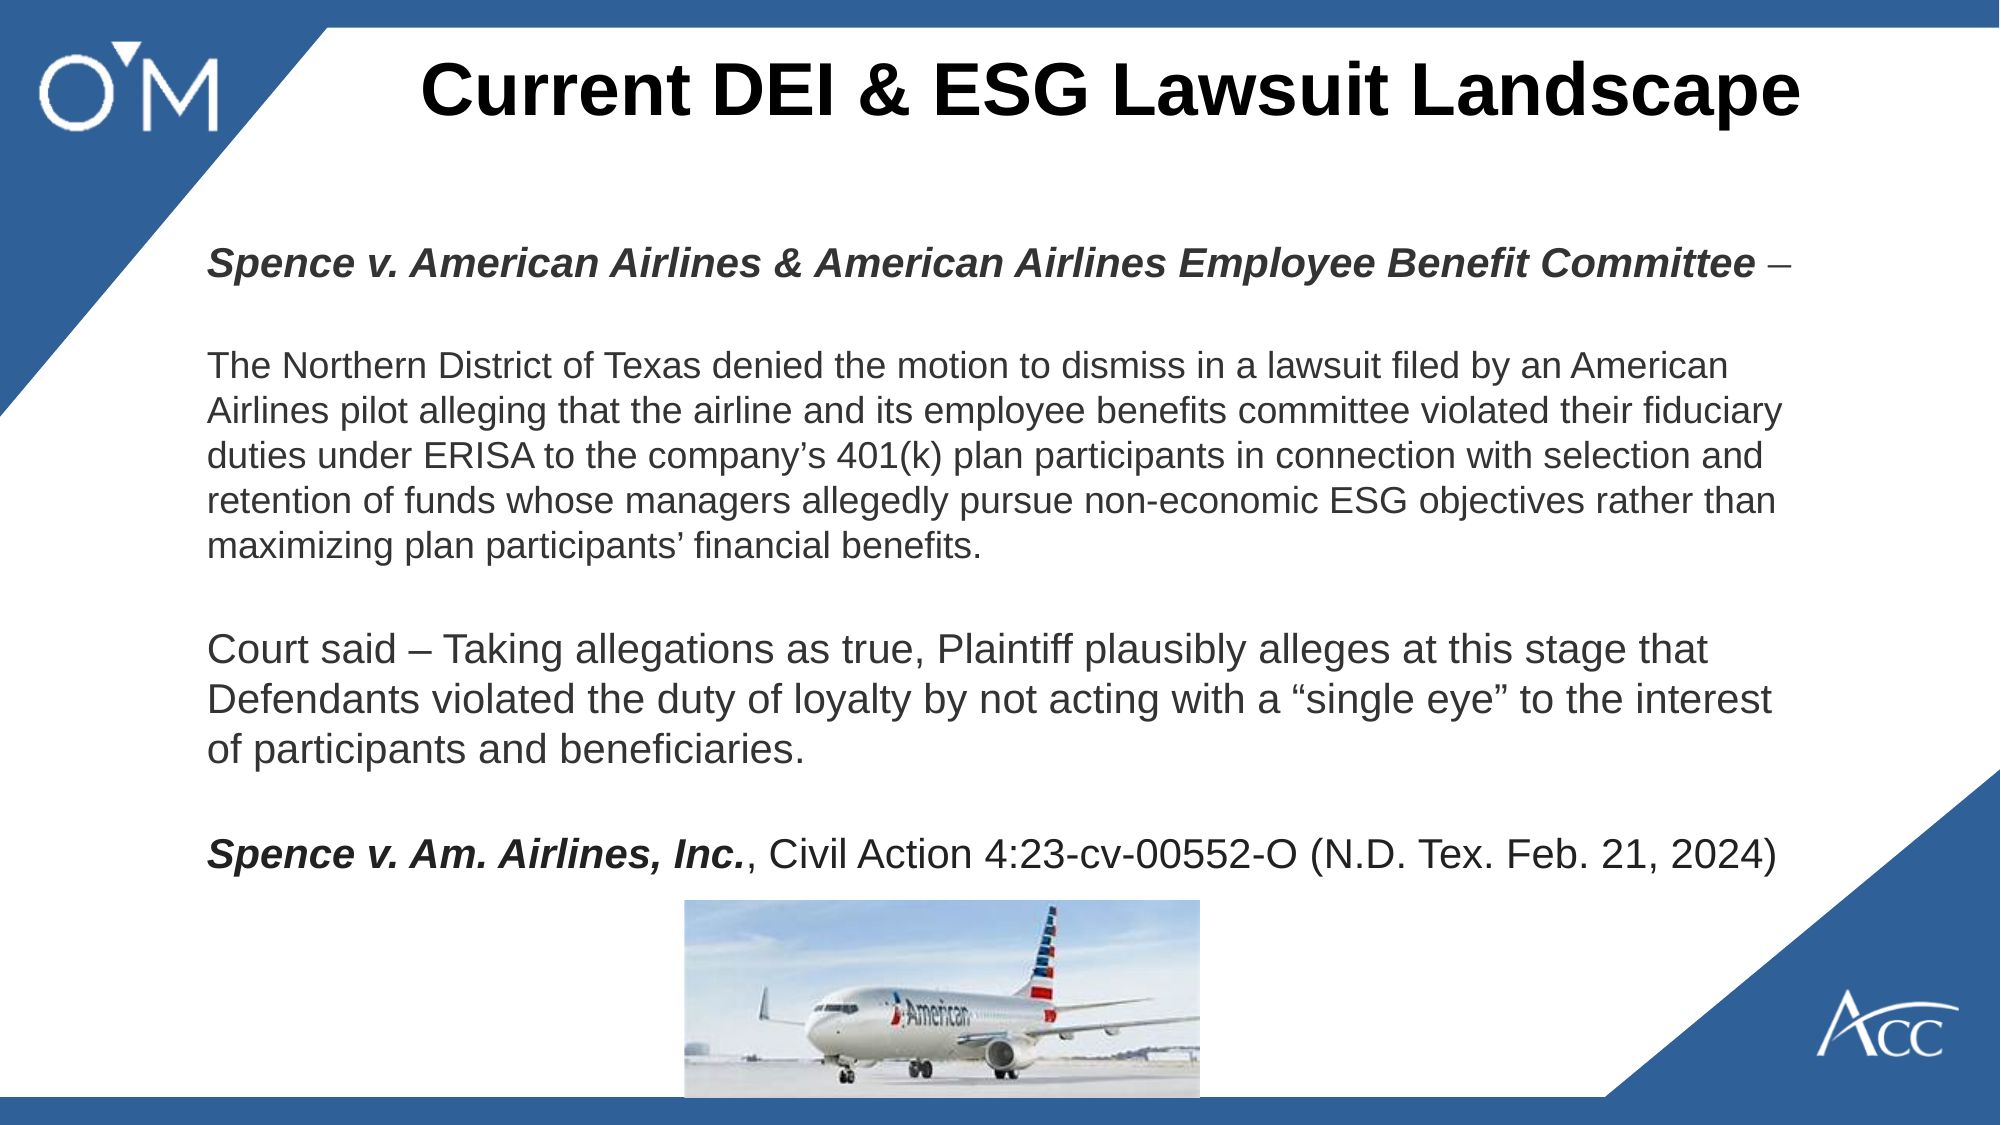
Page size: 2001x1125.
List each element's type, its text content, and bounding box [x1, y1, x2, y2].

text_box [0, 29, 328, 419]
text_box Current DEI & ESG Lawsuit Landscape [395, 33, 1828, 138]
text_box [1604, 767, 2000, 1096]
text_box Spence v. American Airlines & American Airlines Employee Benefit Committee – The Northern District of Texas denied the motion to dismiss in a lawsuit filed by an American Airlines pilot alleging that the airline and its employee benefits committee violated their fiduciary duties under ERISA to the company’s 401(k) plan participants in connection with selection and retention of funds whose managers allegedly pursue non-economic ESG objectives rather than maximizing plan participants’ financial benefits. Court said – Taking allegations as true, Plaintiff plausibly alleges at this stage that Defendants violated the duty of loyalty by not acting with a “single eye” to the interest of participants and beneficiaries. Spence v. Am. Airlines, Inc., Civil Action 4:23-cv-00552-O (N.D. Tex. Feb. 21, 2024) [192, 224, 1828, 919]
picture [25, 30, 230, 140]
text_box [0, 1096, 2000, 1125]
text_box [0, 0, 2000, 29]
picture [684, 900, 1200, 1098]
picture [1794, 972, 1974, 1071]
